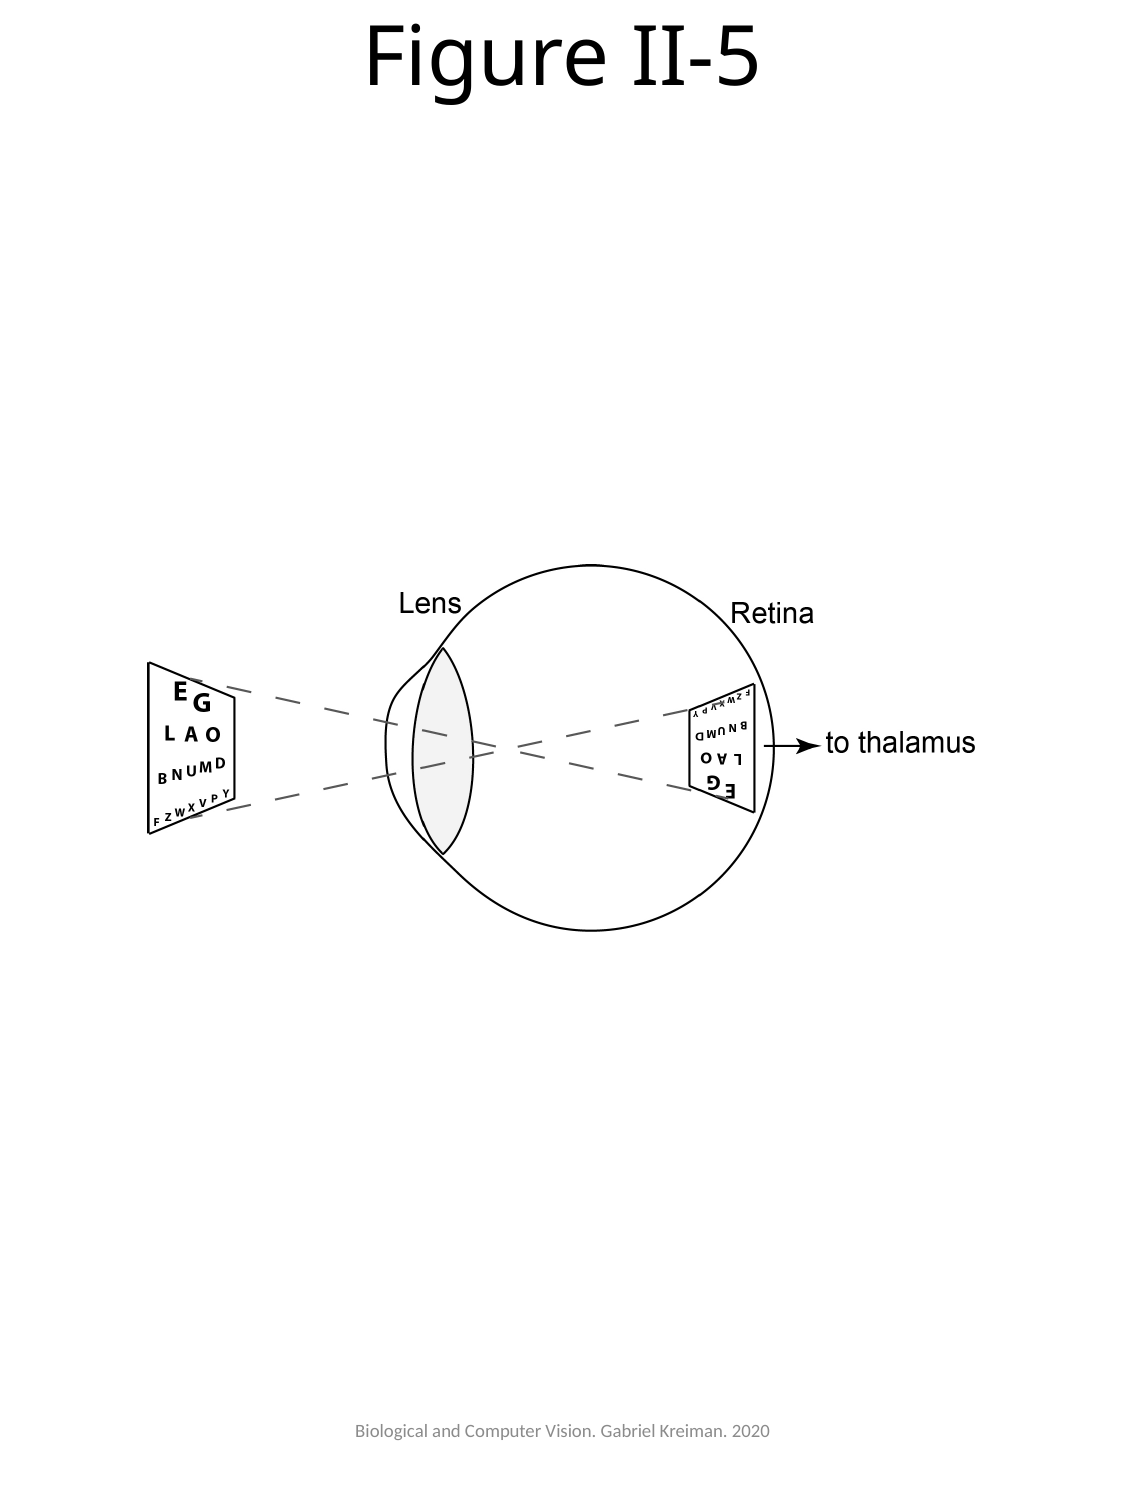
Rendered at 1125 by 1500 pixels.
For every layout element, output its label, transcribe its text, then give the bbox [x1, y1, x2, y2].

title Figure II-5 [77, 0, 1048, 118]
footer Biological and Computer Vision. Gabriel Kreiman. 2020 [0, 1390, 1125, 1471]
picture [147, 564, 976, 932]
